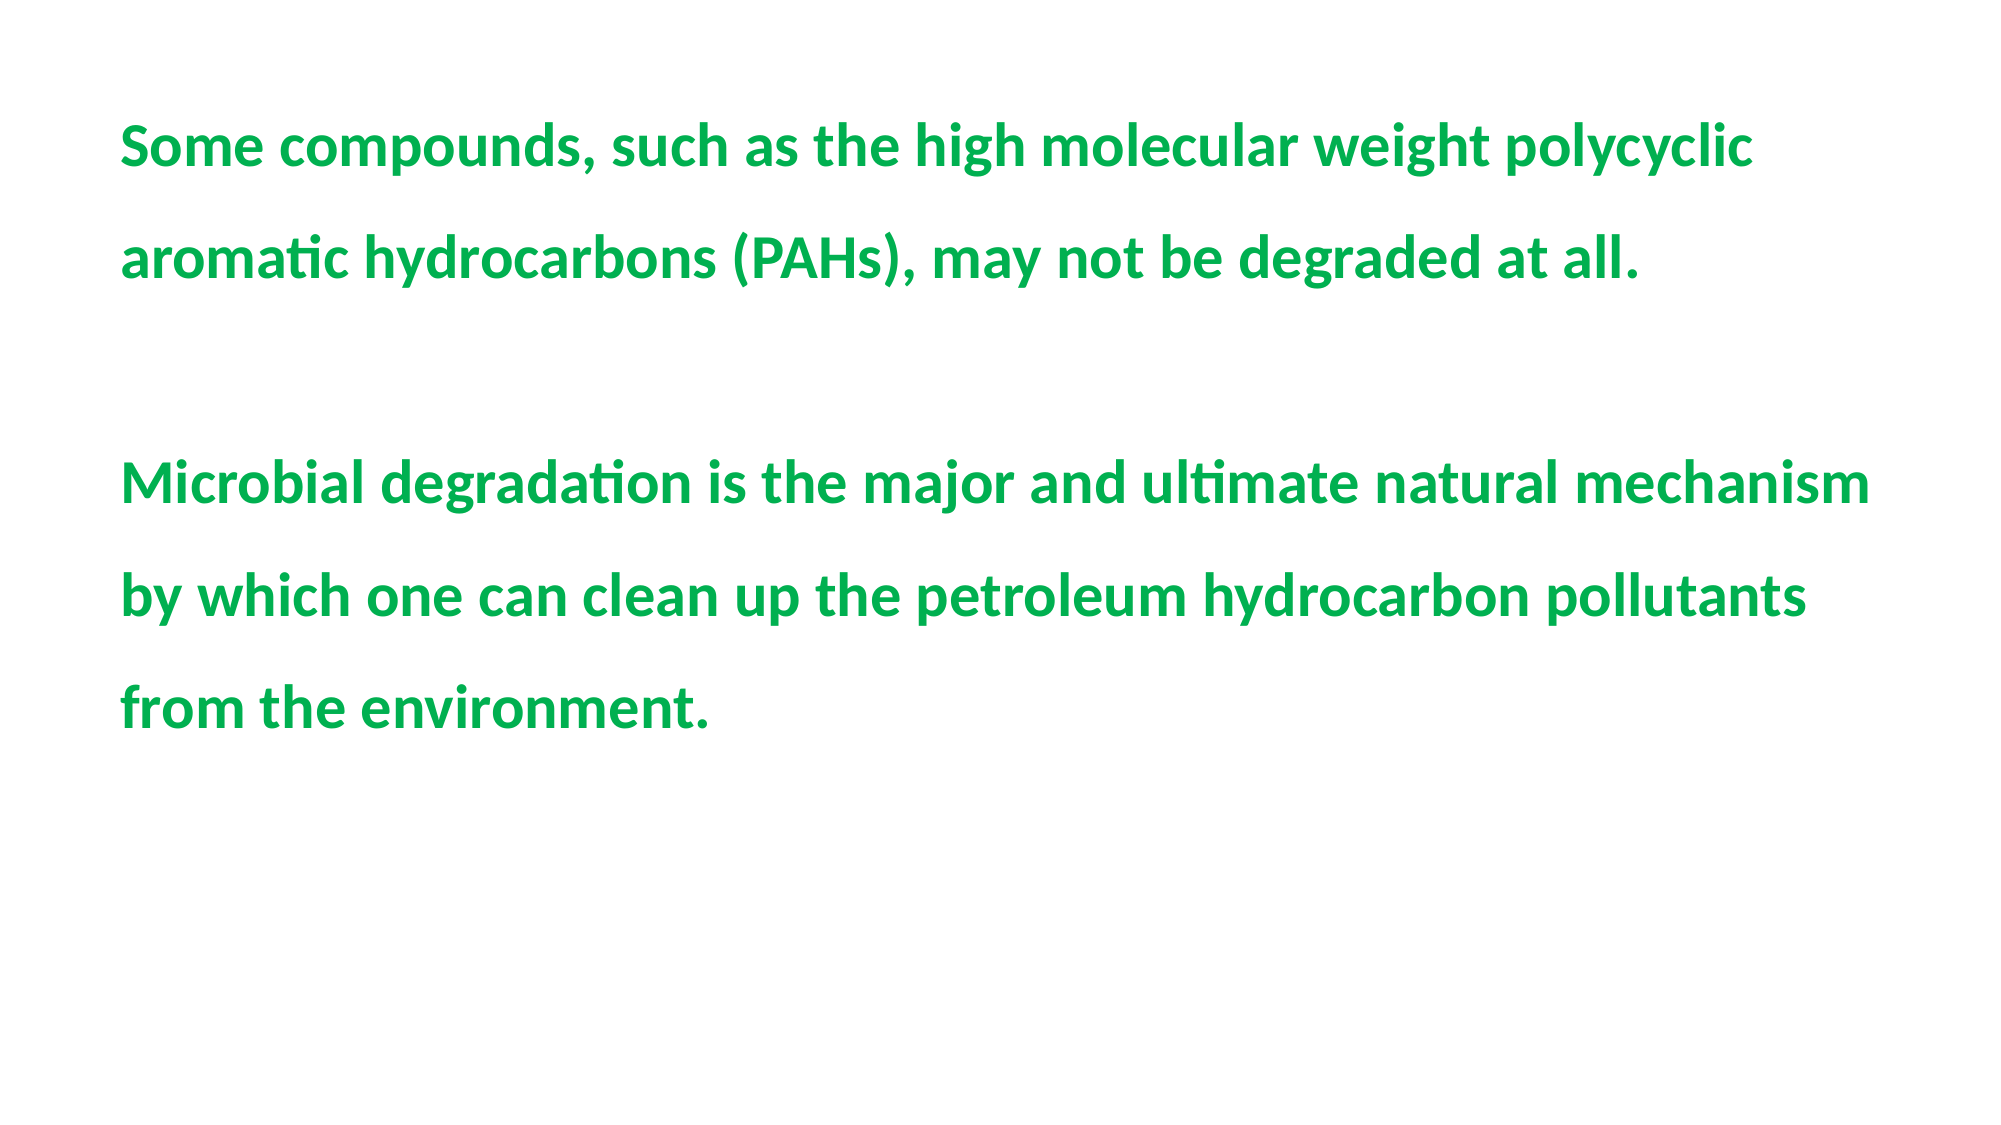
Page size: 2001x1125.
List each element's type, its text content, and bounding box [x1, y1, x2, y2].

text_box Some compounds, such as the high molecular weight polycyclic aromatic hydrocarbons (PAHs), may not be degraded at all. Microbial degradation is the major and ultimate natural mechanism by which one can clean up the petroleum hydrocarbon pollutants from the environment. [105, 59, 1930, 749]
